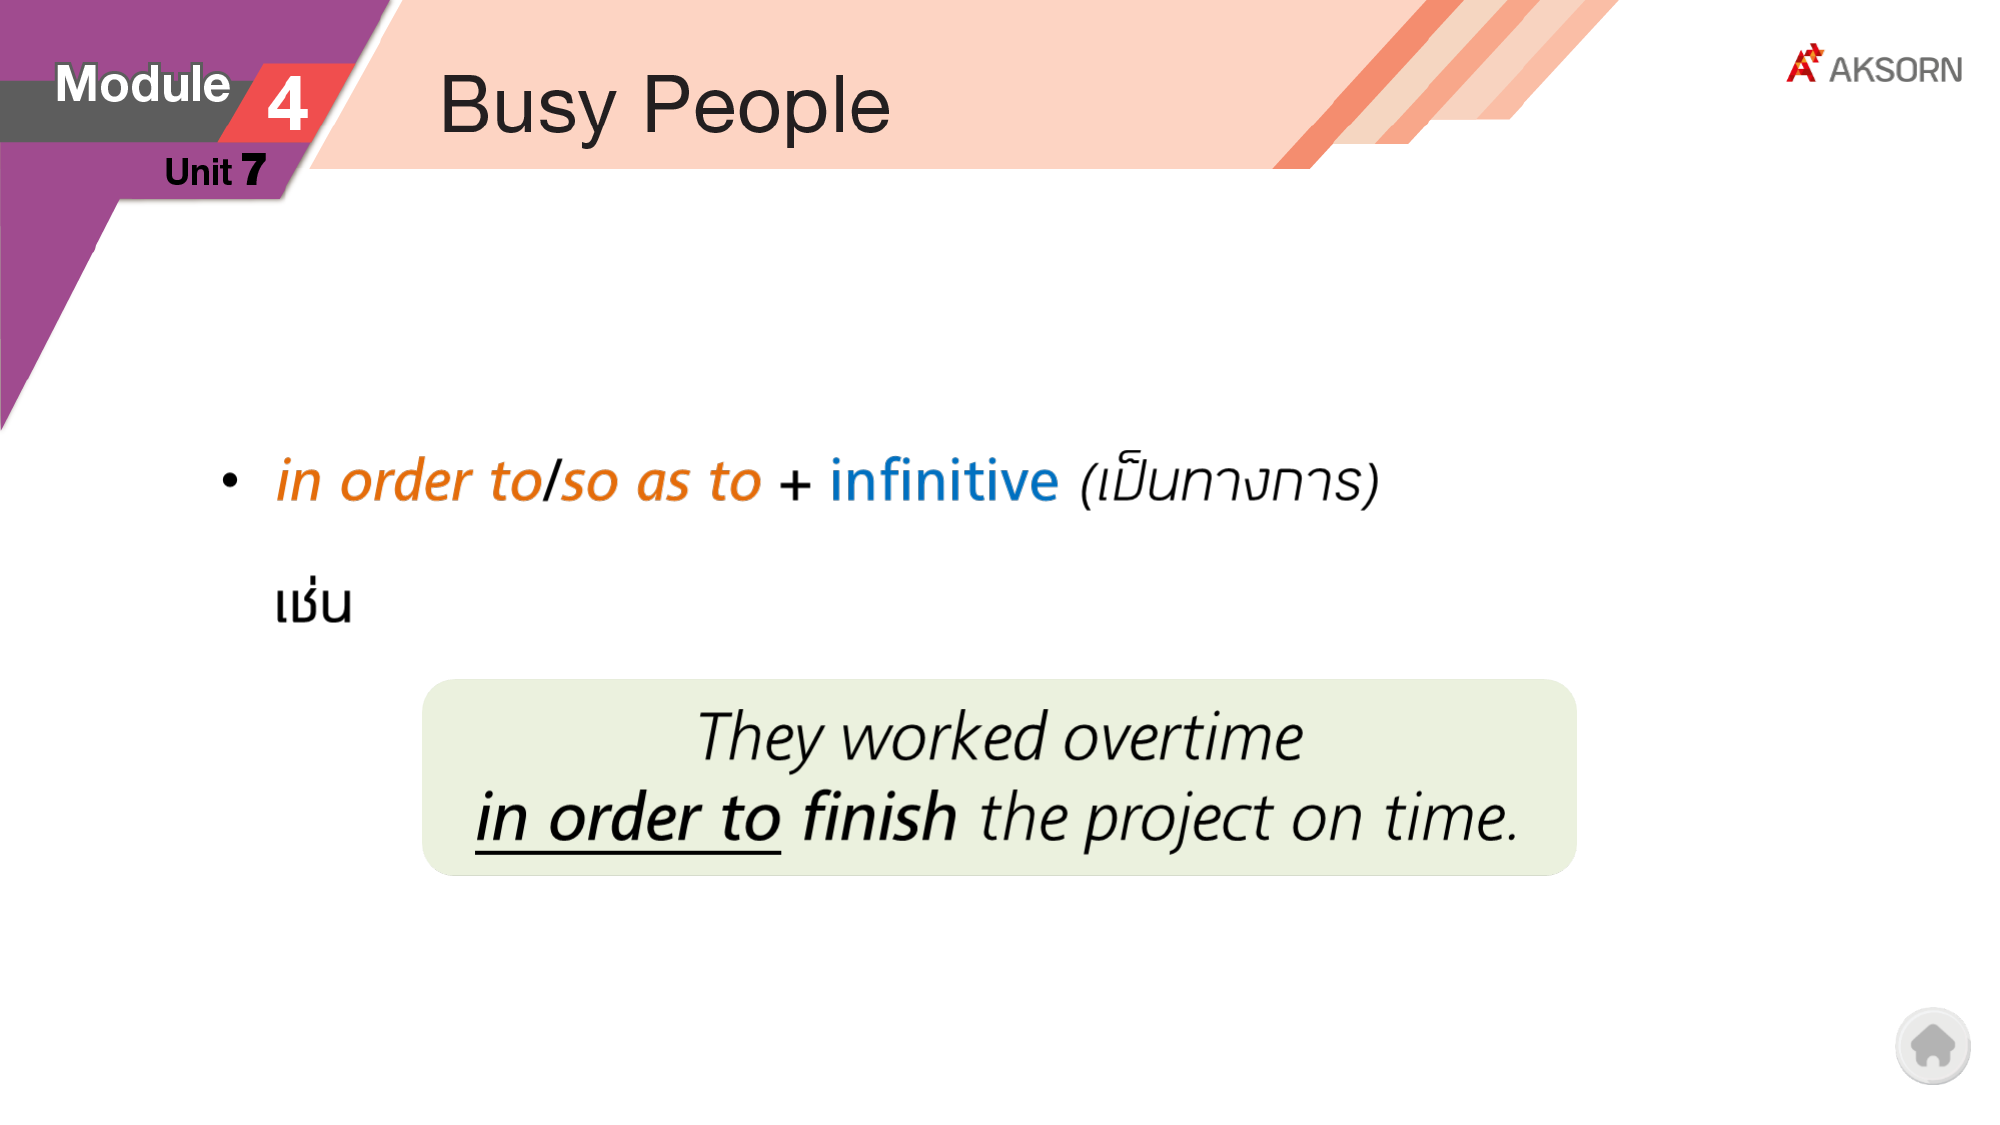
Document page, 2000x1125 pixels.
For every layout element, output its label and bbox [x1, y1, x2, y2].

picture [1894, 1007, 1971, 1085]
picture [0, 0, 2000, 898]
